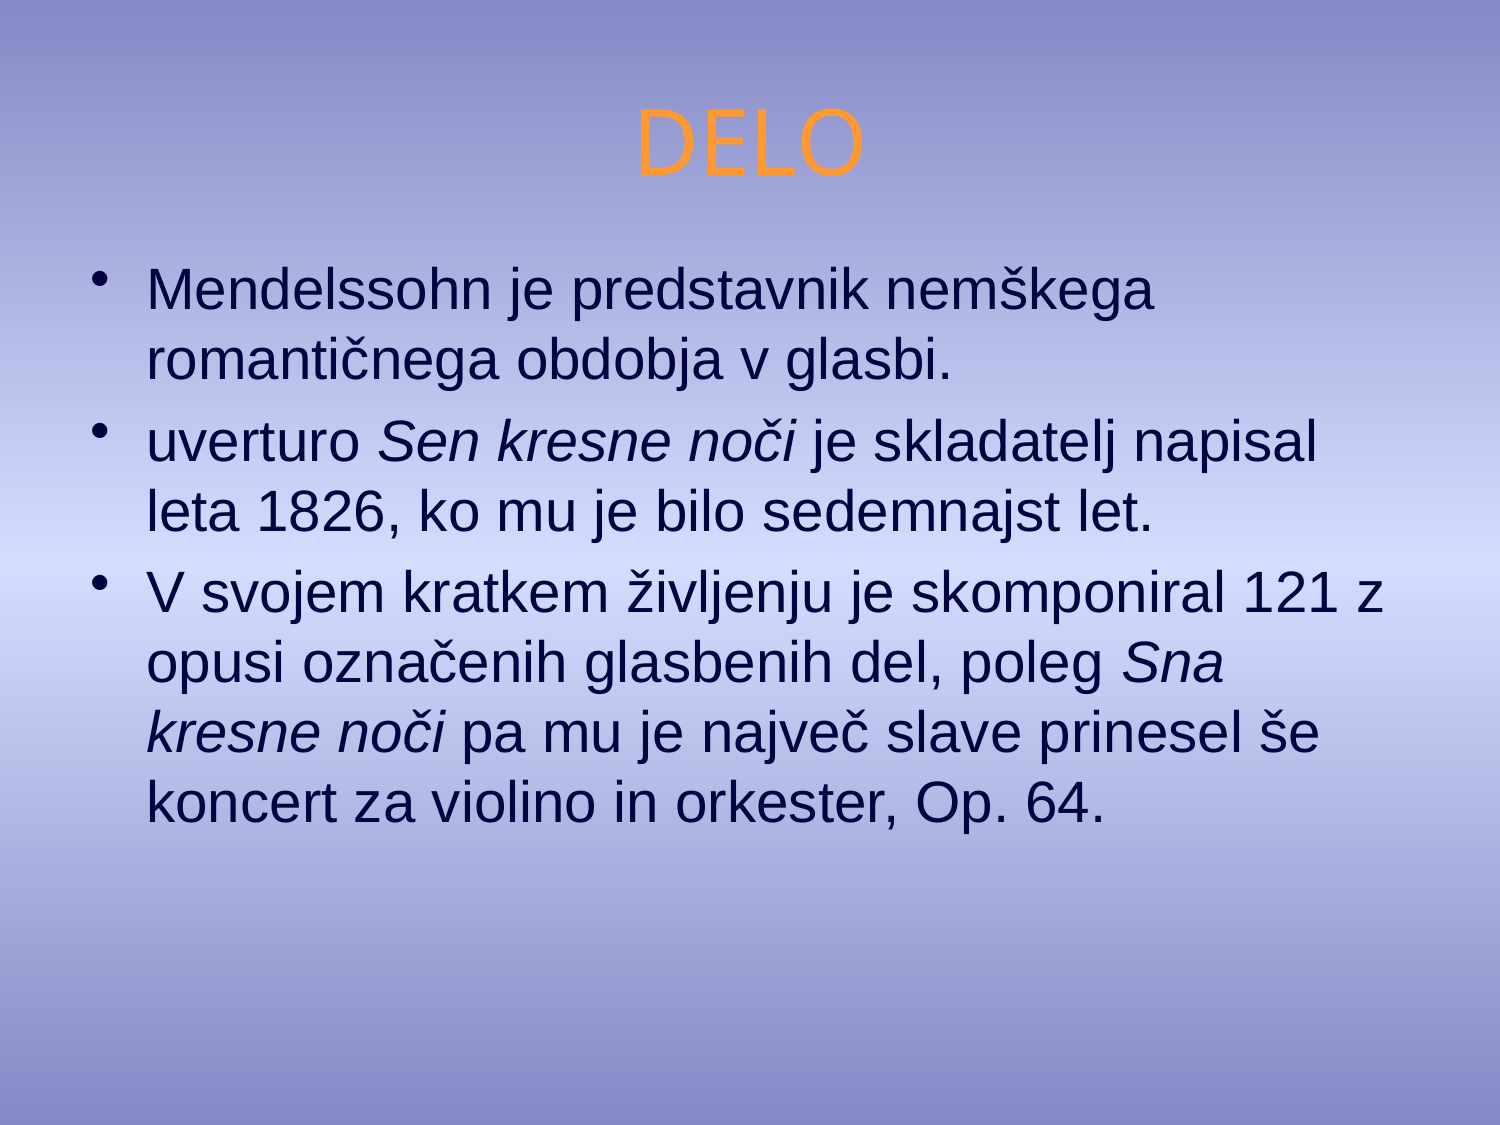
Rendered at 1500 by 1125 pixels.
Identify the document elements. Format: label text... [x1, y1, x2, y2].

title DELO [75, 45, 1425, 233]
list Mendelssohn je predstavnik nemškega romantičnega obdobja v glasbi. uverturo Sen kresne noči je skladatelj napisal leta 1826, ko mu je bilo sedemnajst let. V svojem kratkem življenju je skomponiral 121 z opusi označenih glasbenih del, poleg Sna kresne noči pa mu je največ slave prinesel še koncert za violino in orkester, Op. 64. [75, 243, 1425, 1005]
